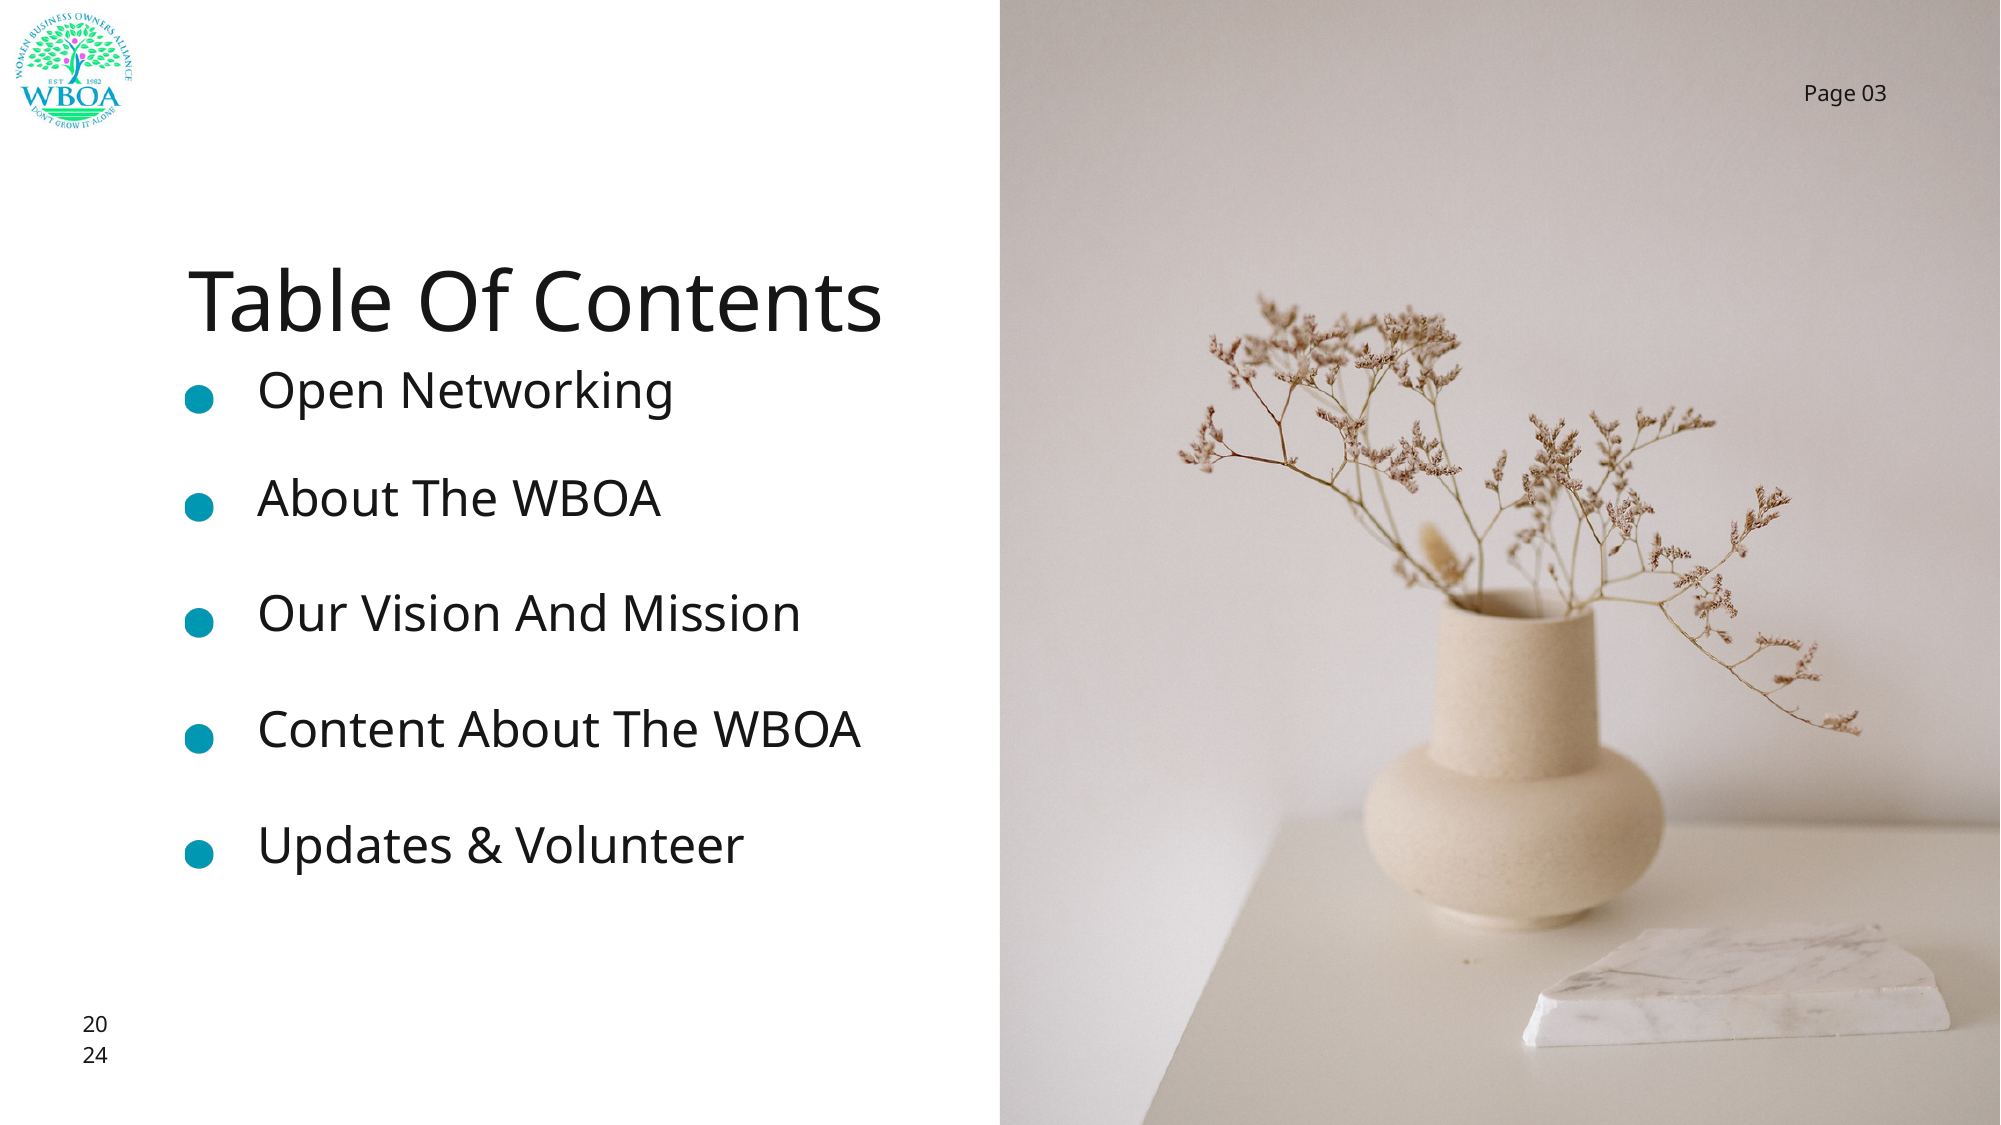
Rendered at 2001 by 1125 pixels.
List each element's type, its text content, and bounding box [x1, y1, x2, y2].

text_box Our Vision And Mission [257, 595, 932, 642]
text_box [184, 385, 214, 415]
text_box Content About The WBOA [257, 710, 932, 758]
text_box Open Networking [257, 371, 932, 419]
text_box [8, 8, 137, 134]
text_box Page 03 [1761, 74, 1888, 106]
text_box [184, 493, 214, 522]
text_box Updates & Volunteer [257, 826, 932, 874]
text_box 20 24 [48, 1006, 108, 1069]
text_box [184, 724, 214, 754]
text_box About The WBOA [257, 479, 932, 527]
text_box [999, 0, 2000, 1125]
text_box [184, 608, 214, 638]
text_box [184, 840, 214, 869]
text_box Table Of Contents [188, 231, 1000, 348]
